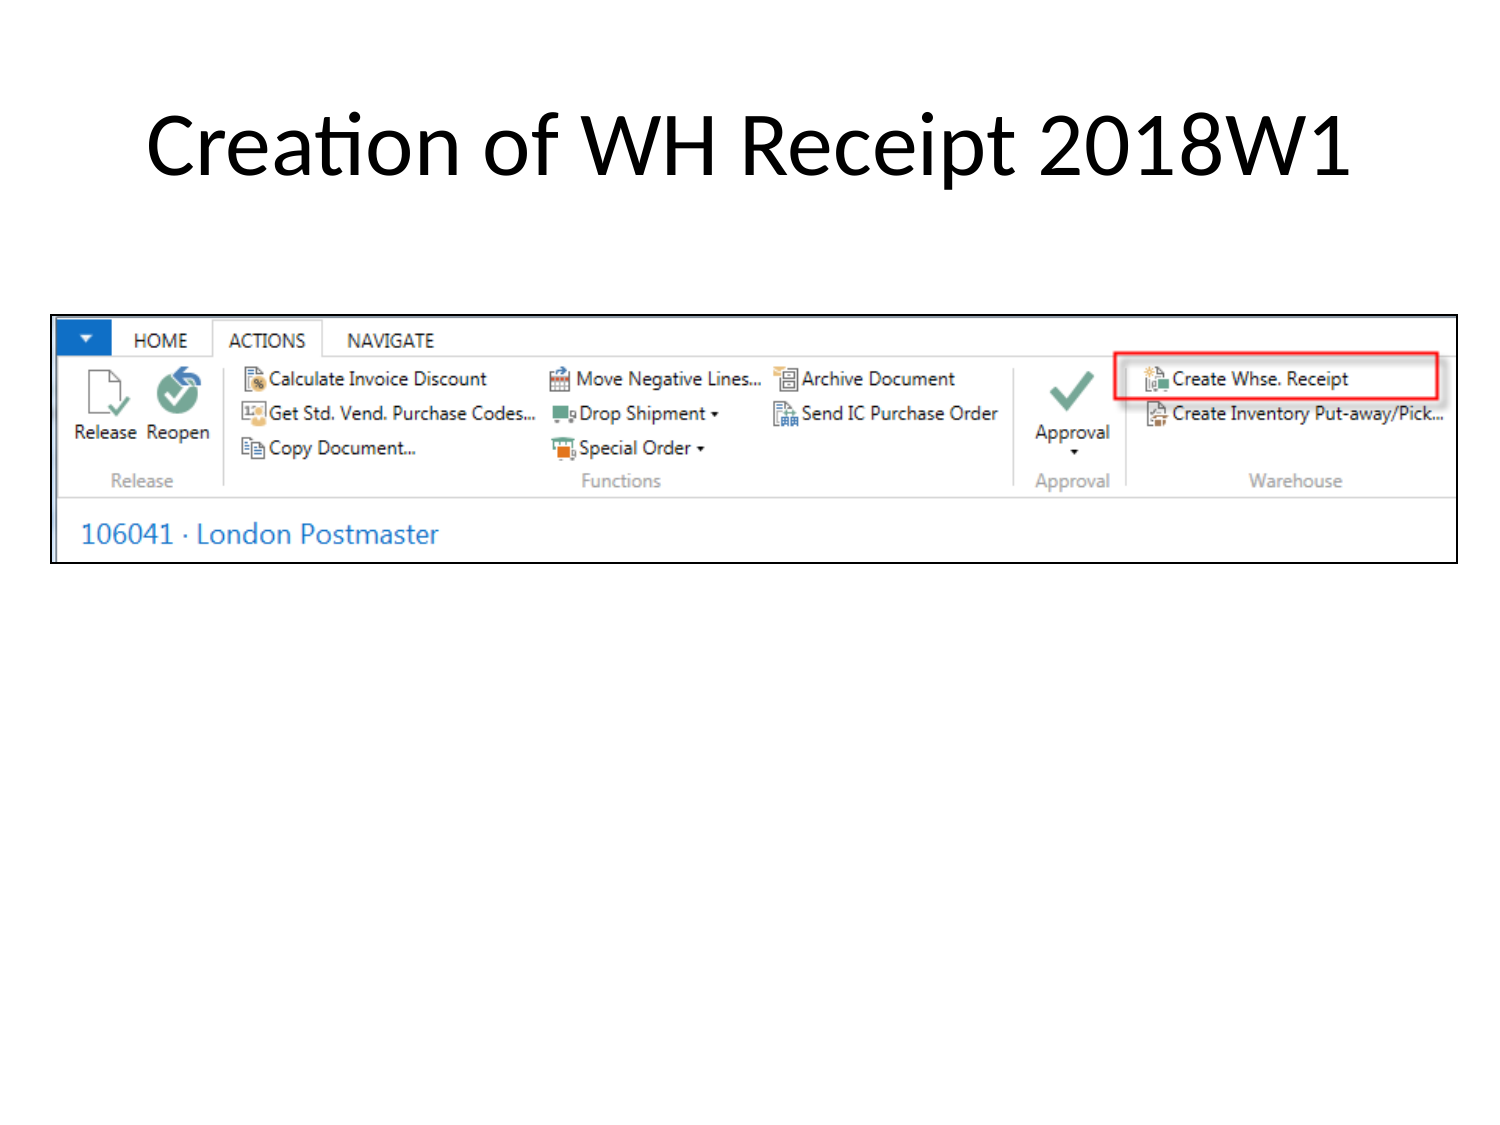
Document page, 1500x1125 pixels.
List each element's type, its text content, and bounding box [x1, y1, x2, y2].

picture [51, 315, 1457, 563]
title Creation of WH Receipt 2018W1 [75, 45, 1425, 233]
